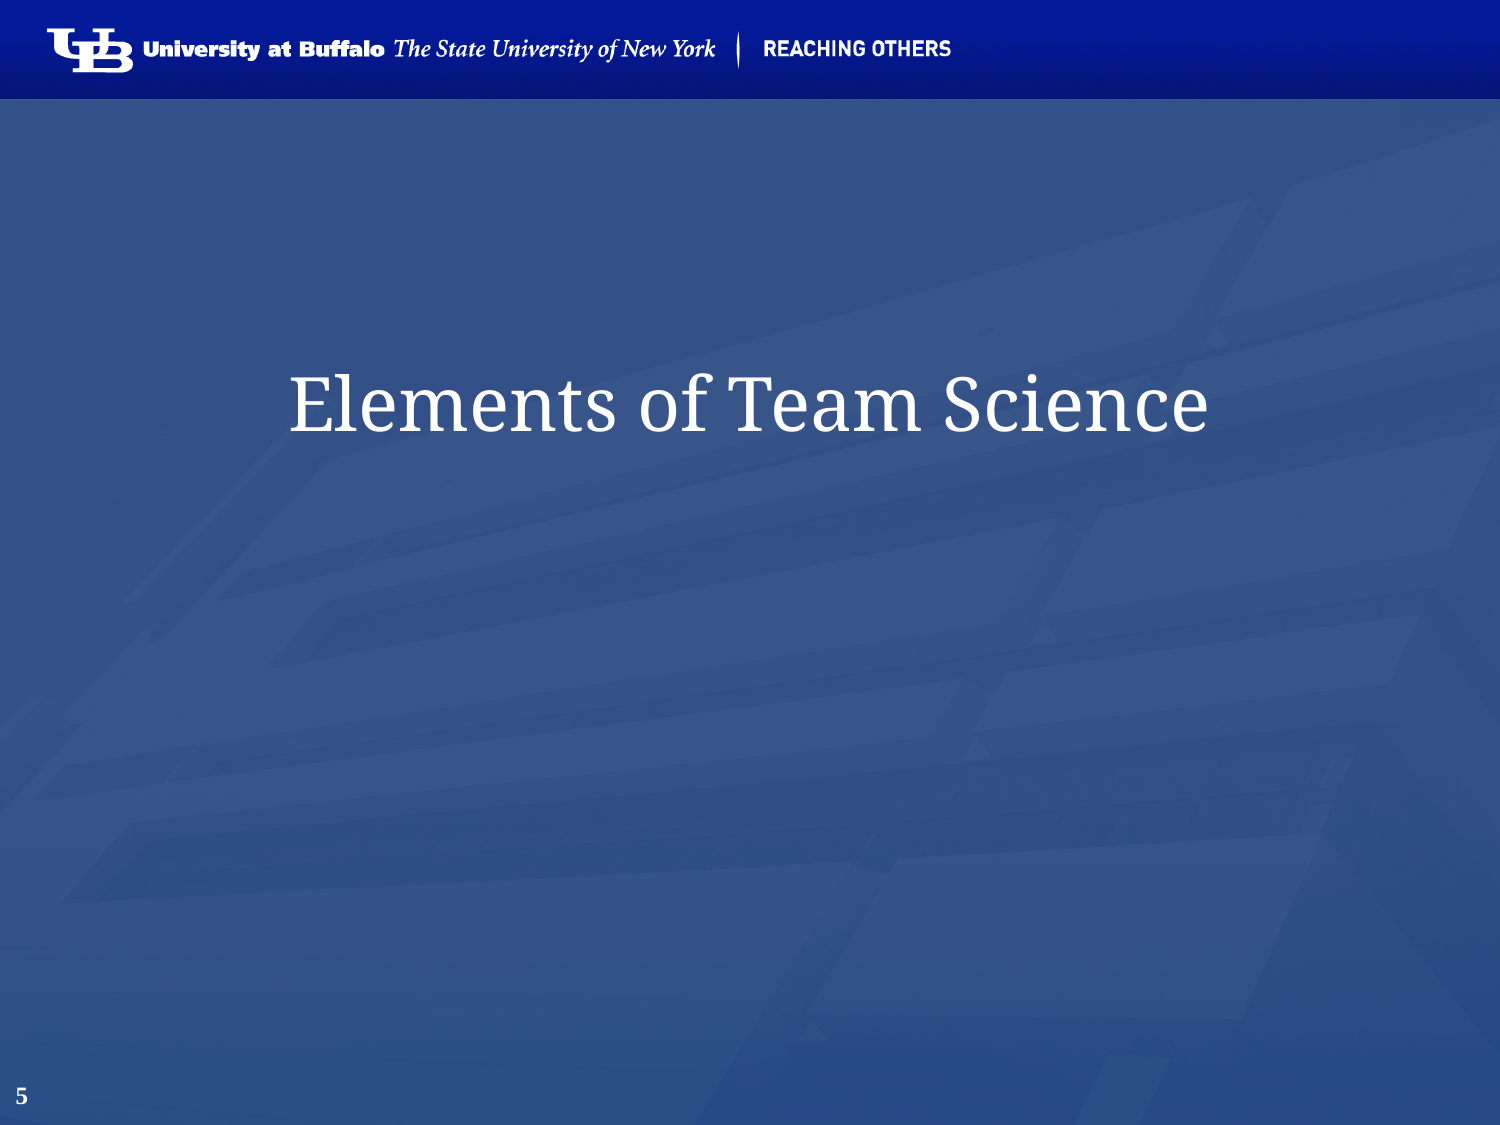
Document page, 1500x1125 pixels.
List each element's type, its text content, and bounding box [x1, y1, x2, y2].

slide_number 5 [0, 1064, 75, 1125]
picture [0, 0, 1500, 99]
title Elements of Team Science [112, 349, 1388, 591]
